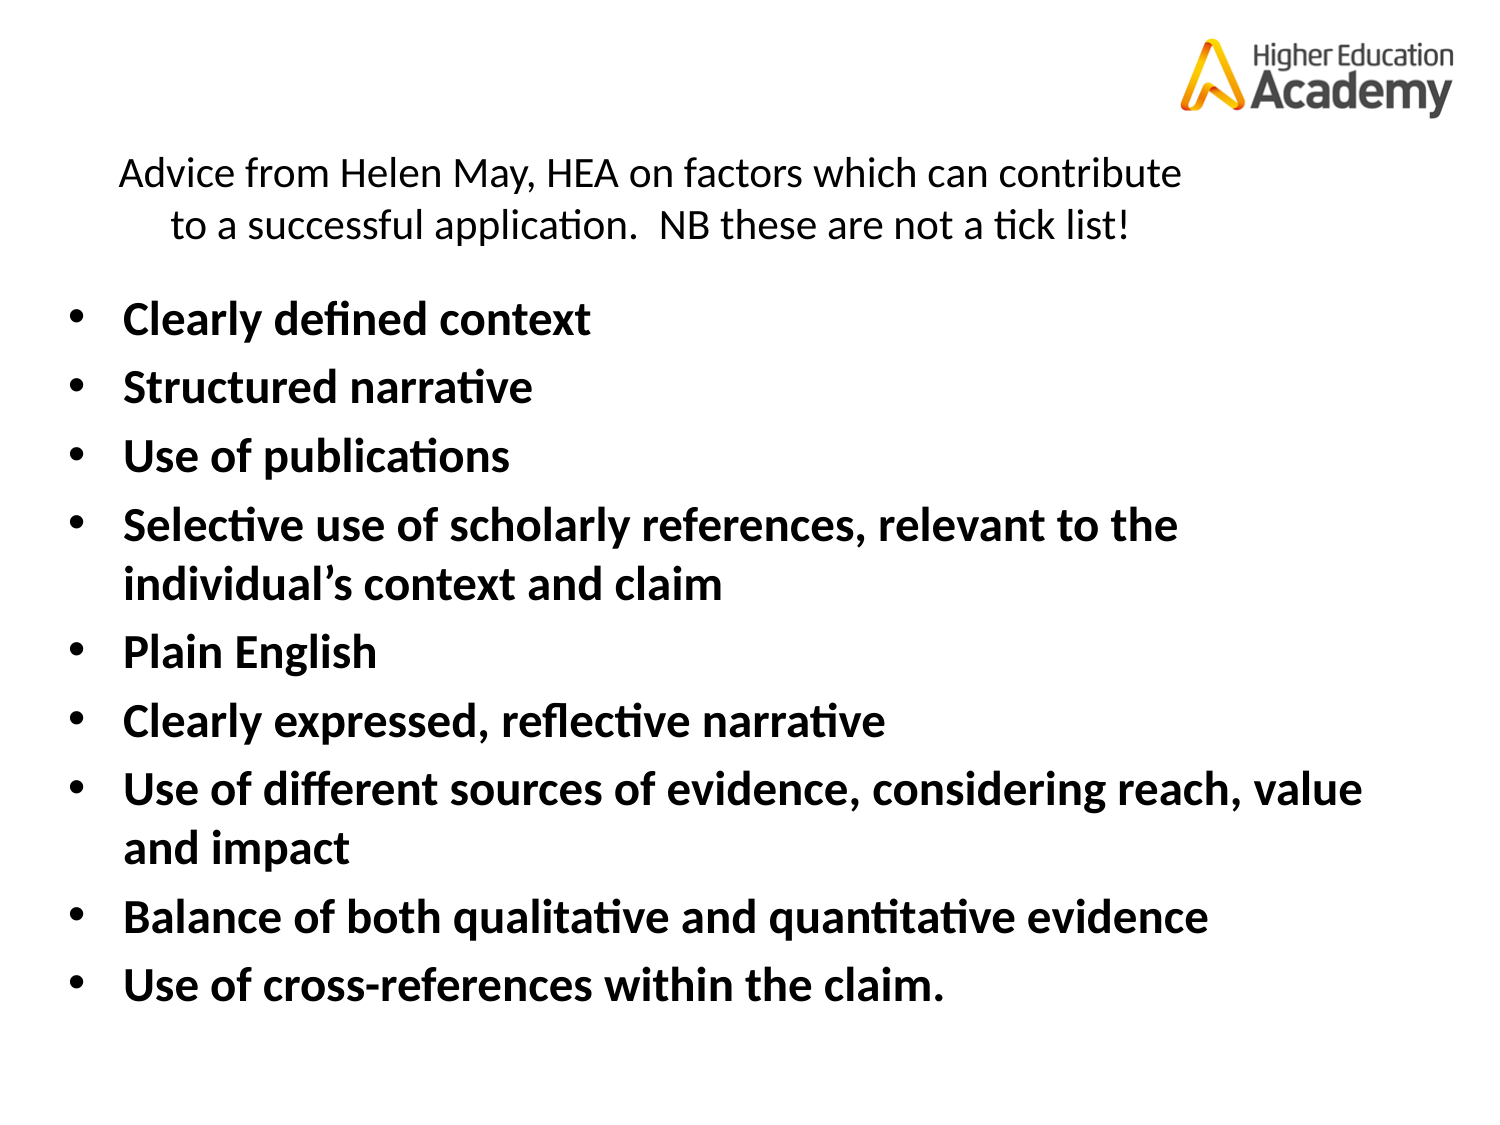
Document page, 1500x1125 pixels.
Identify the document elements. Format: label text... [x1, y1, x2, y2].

title Advice from Helen May, HEA on factors which can contribute to a successful application. NB these are not a tick list! [100, 124, 1201, 256]
picture [1174, 32, 1459, 125]
list Clearly defined context Structured narrative Use of publications Selective use of scholarly references, relevant to the individual’s context and claim Plain English Clearly expressed, reflective narrative Use of different sources of evidence, considering reach, value and impact Balance of both qualitative and quantitative evidence Use of cross-references within the claim. [53, 278, 1425, 1022]
